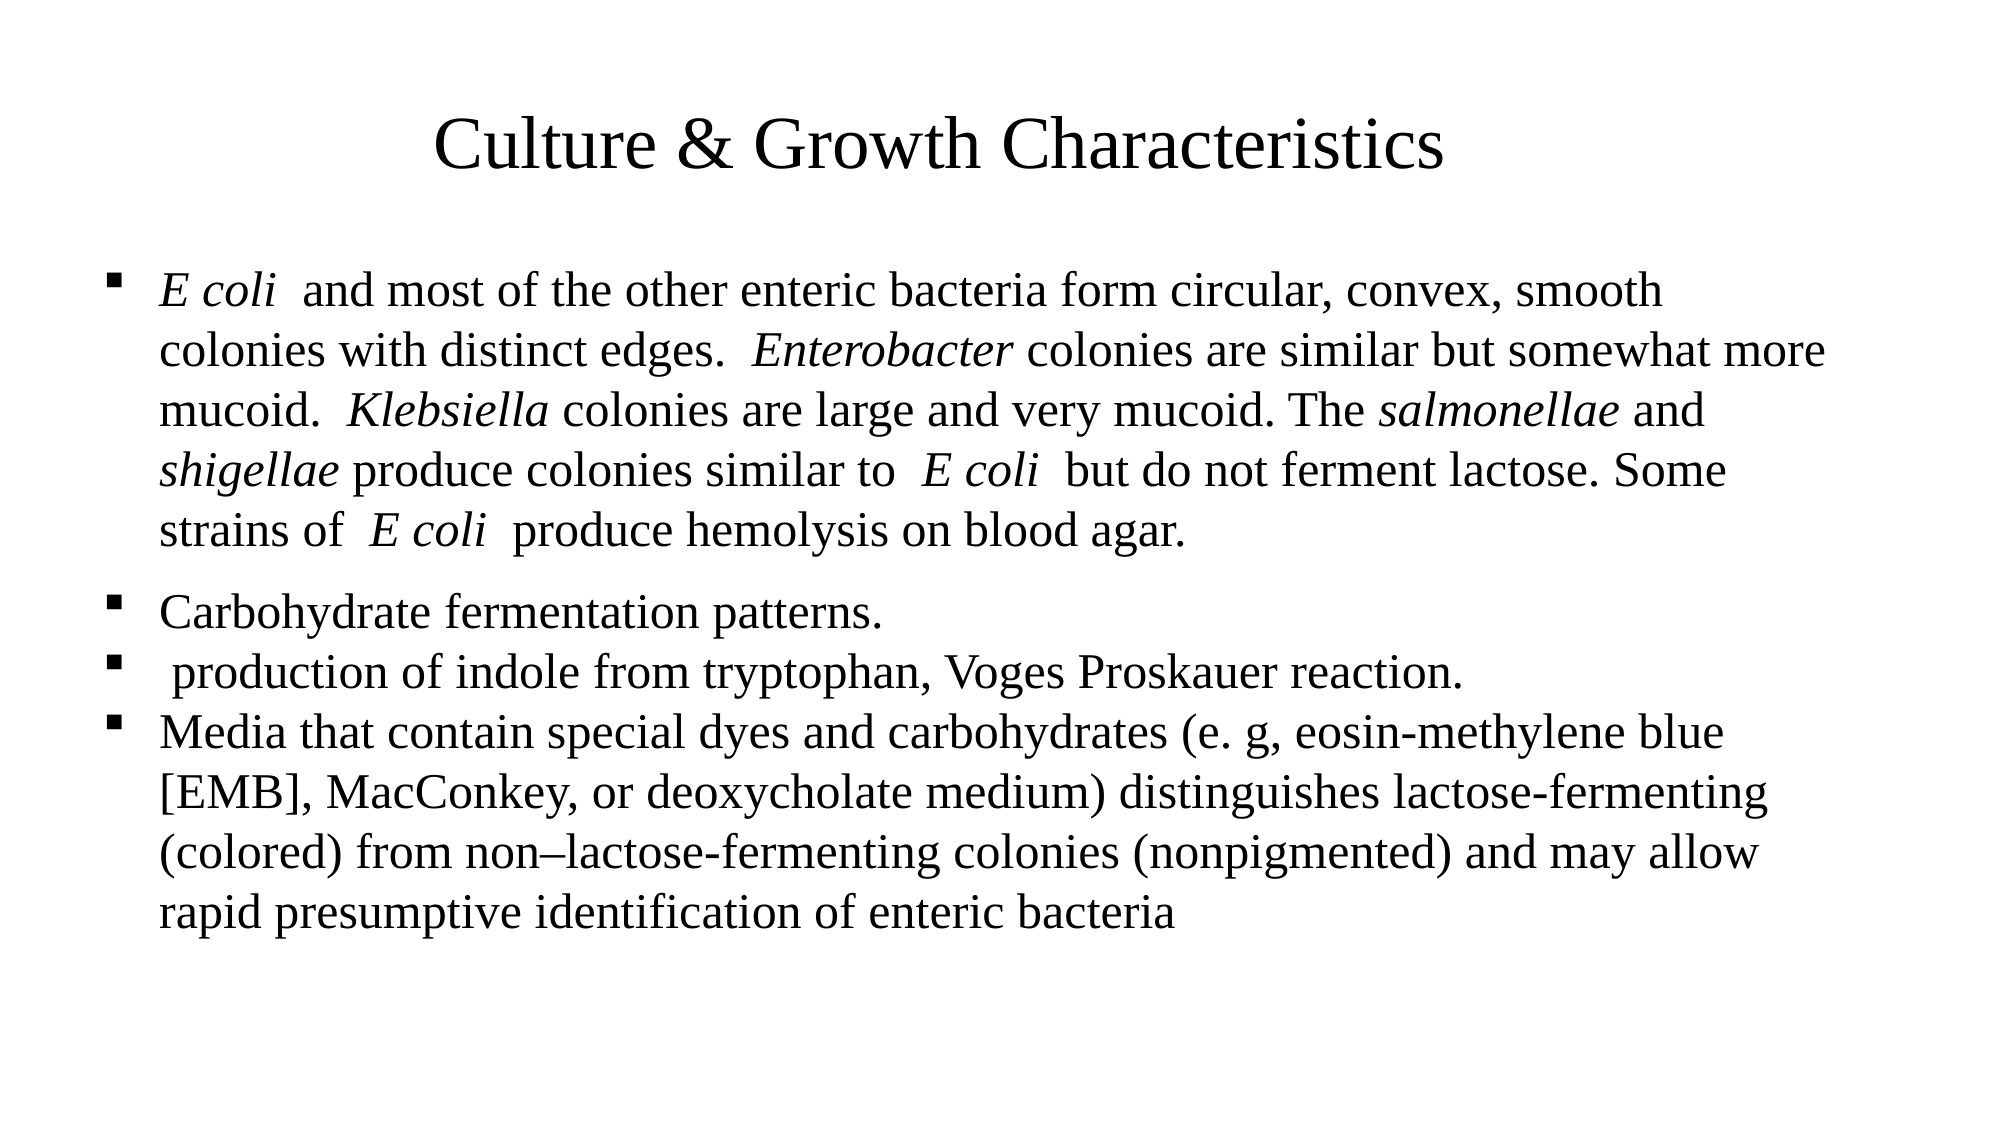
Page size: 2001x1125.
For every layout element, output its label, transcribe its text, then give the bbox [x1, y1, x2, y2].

text_box Carbohydrate fermentation patterns. production of indole from tryptophan, Voges Proskauer reaction. Media that contain special dyes and carbohydrates (e. g, eosin-methylene blue [EMB], MacConkey, or deoxycholate medium) distinguishes lactose-fermenting (colored) from non–lactose-fermenting colonies (nonpigmented) and may allow rapid presumptive identification of enteric bacteria [88, 571, 1853, 947]
text_box E coli and most of the other enteric bacteria form circular, convex, smooth colonies with distinct edges. Enterobacter colonies are similar but somewhat more mucoid. Klebsiella colonies are large and very mucoid. The salmonellae and shigellae produce colonies similar to E coli but do not ferment lactose. Some strains of E coli produce hemolysis on blood agar. [88, 249, 1853, 564]
text_box Culture & Growth Characteristics [418, 86, 1462, 192]
